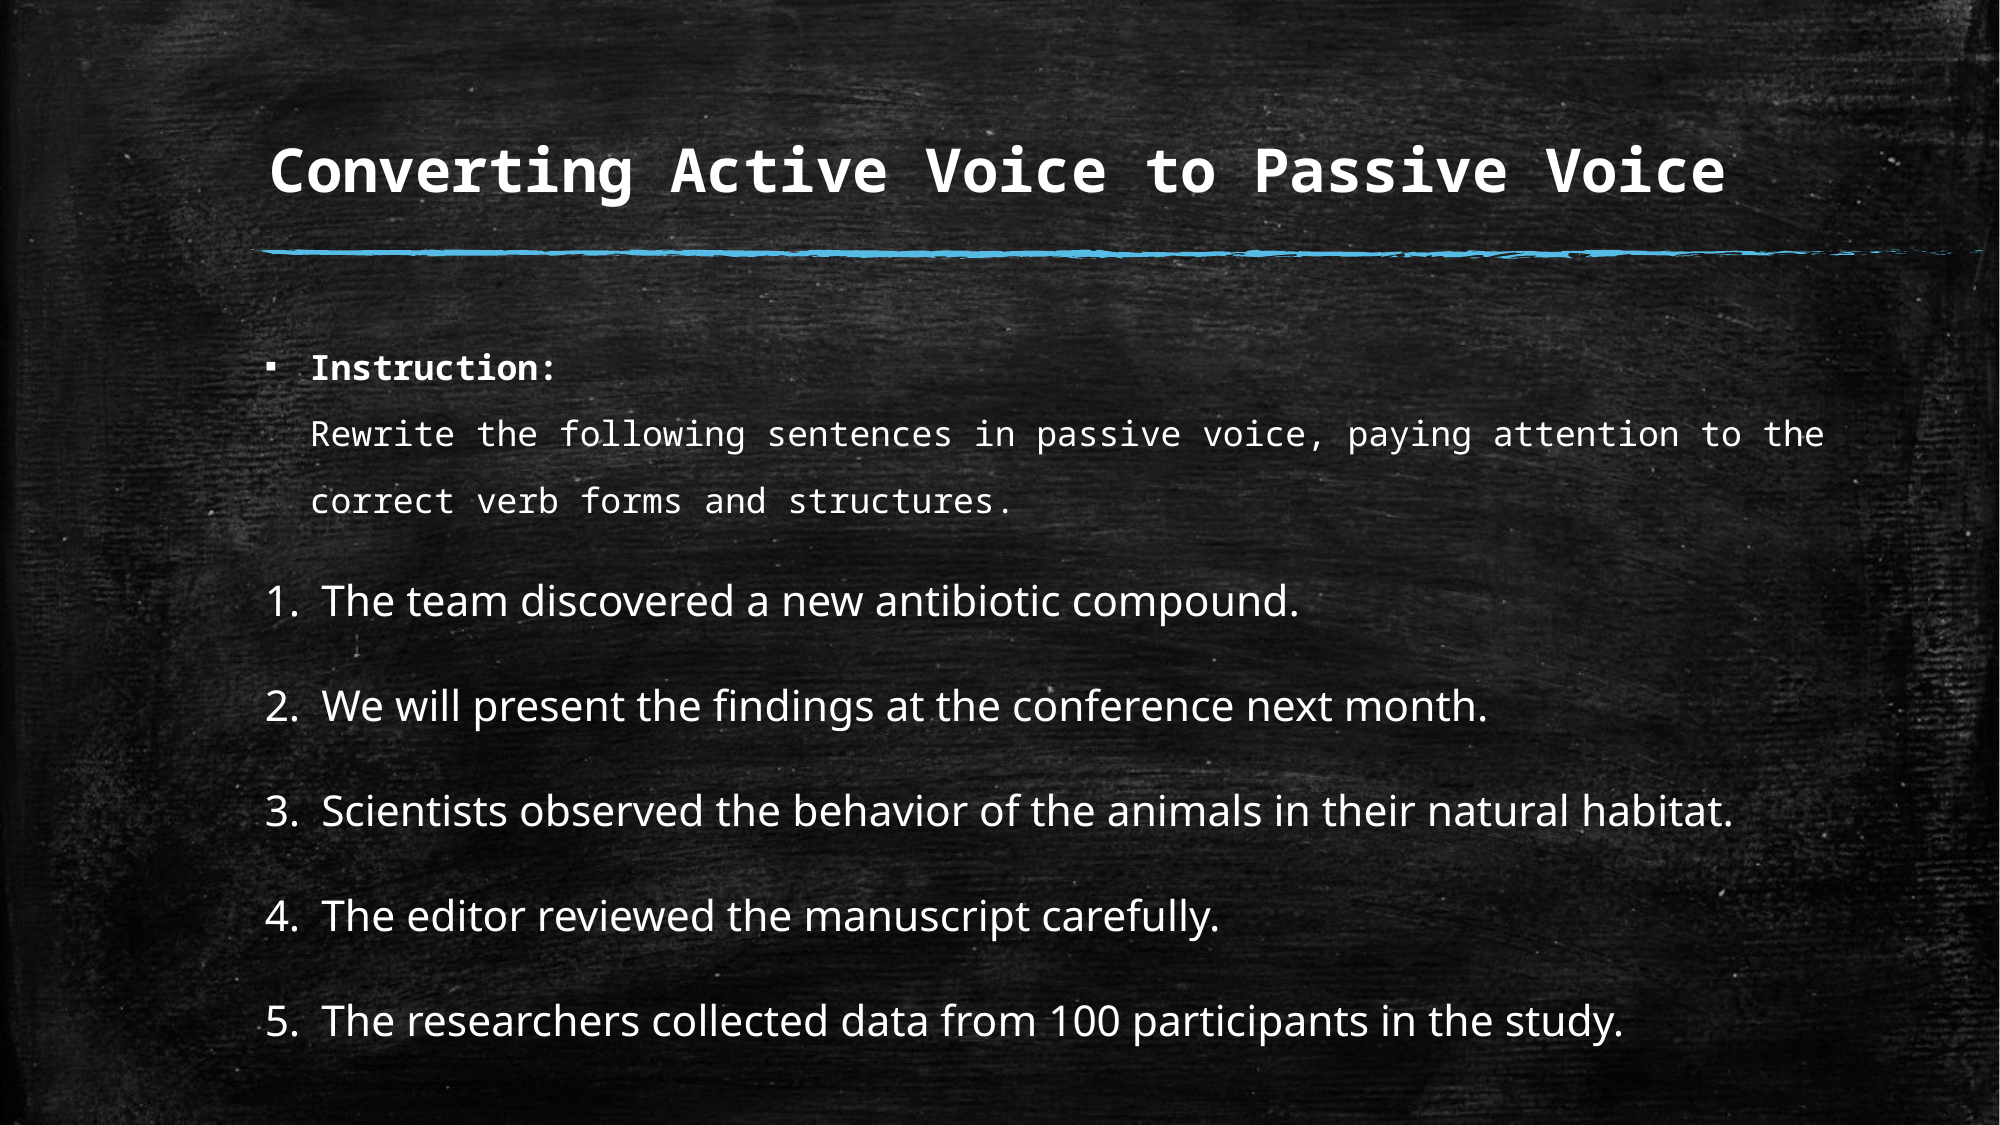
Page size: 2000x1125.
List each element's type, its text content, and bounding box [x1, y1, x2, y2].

list Instruction: Rewrite the following sentences in passive voice, paying attention to the correct verb forms and structures. The team discovered a new antibiotic compound. We will present the findings at the conference next month. Scientists observed the behavior of the animals in their natural habitat. The editor reviewed the manuscript carefully. The researchers collected data from 100 participants in the study. [249, 312, 1850, 1063]
title Converting Active Voice to Passive Voice [249, 45, 1750, 213]
